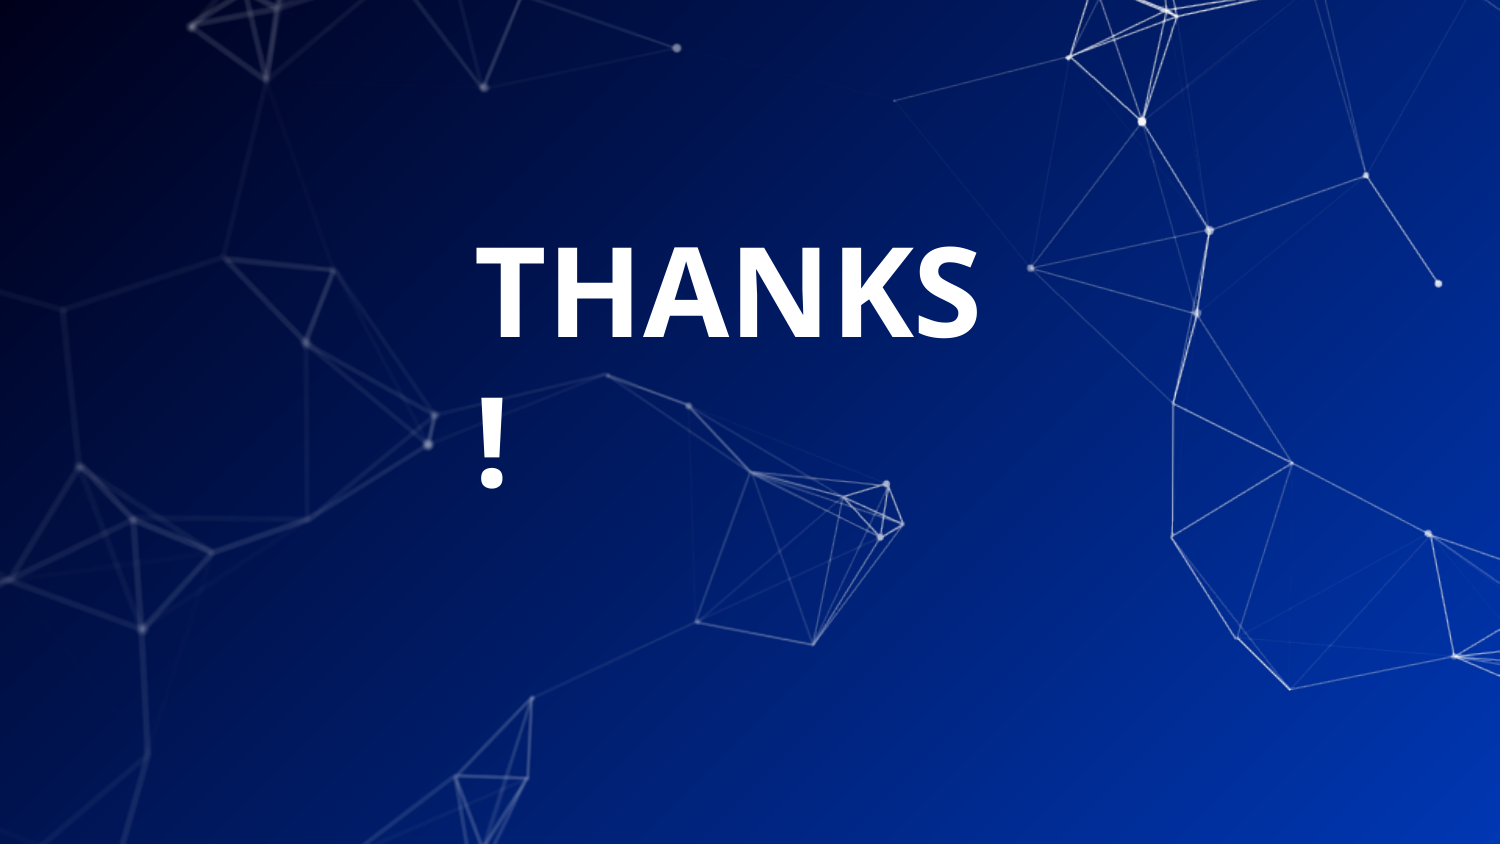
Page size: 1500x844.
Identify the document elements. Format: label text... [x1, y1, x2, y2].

picture [0, 0, 1500, 844]
text_box THANKS! [474, 321, 1013, 513]
